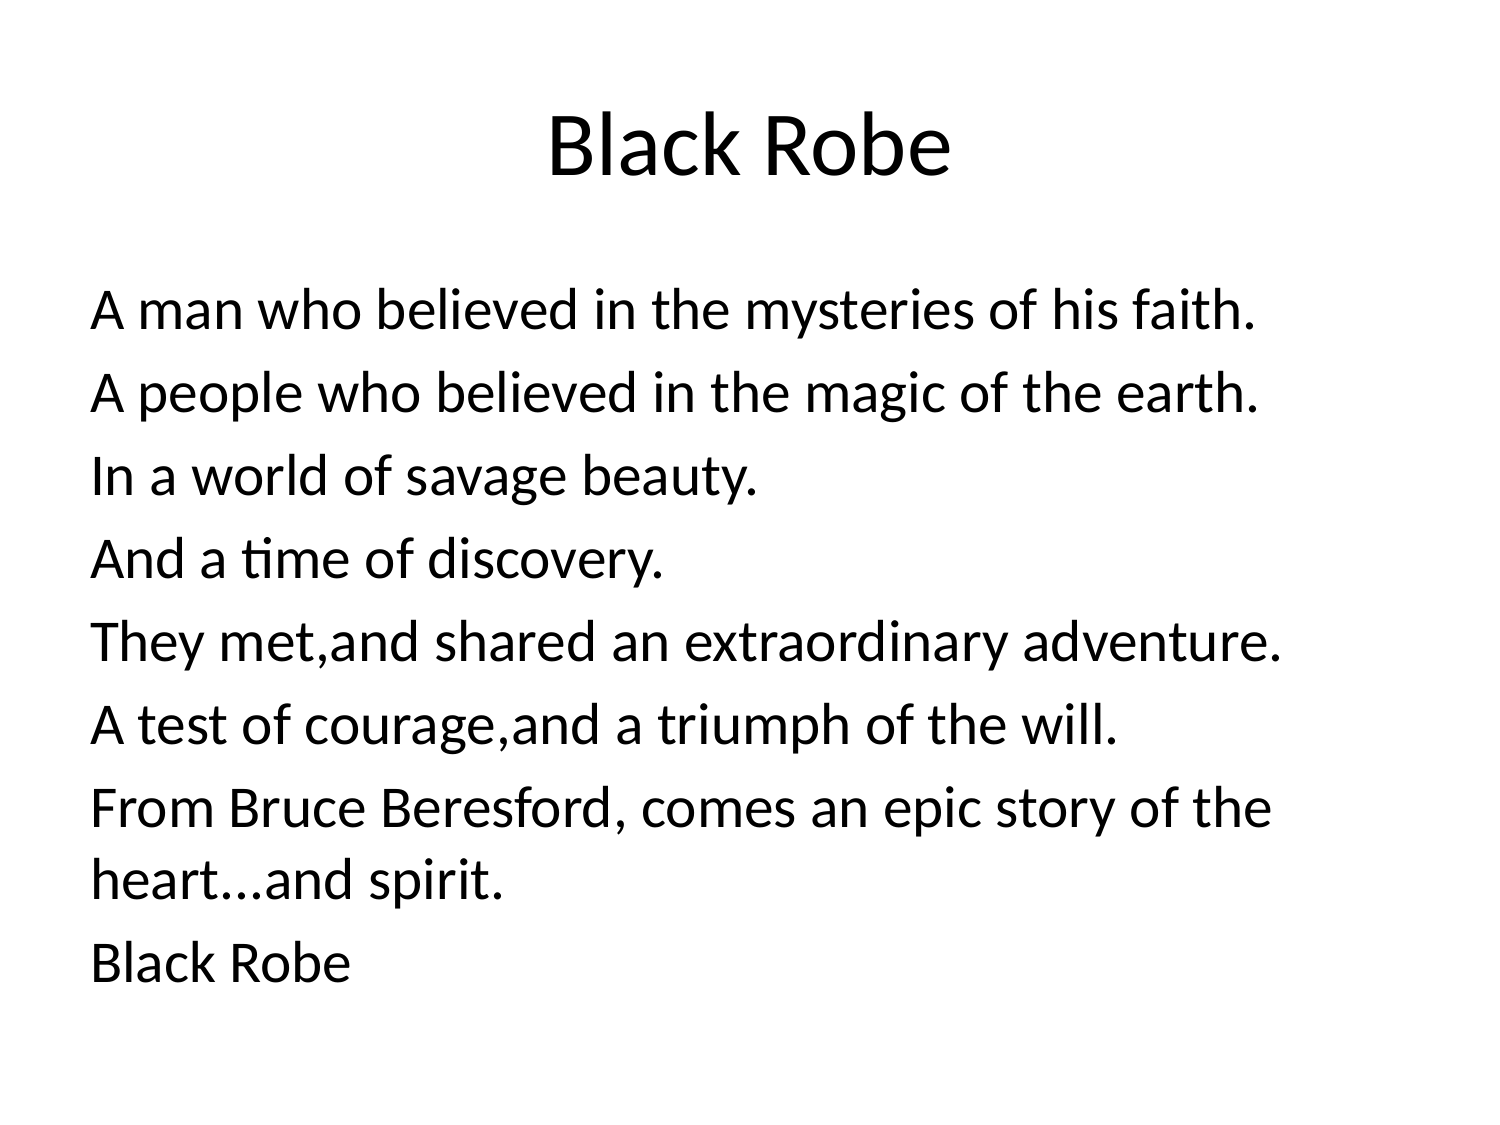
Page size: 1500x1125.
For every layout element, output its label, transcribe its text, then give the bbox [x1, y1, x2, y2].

list A man who believed in the mysteries of his faith. A people who believed in the magic of the earth. In a world of savage beauty. And a time of discovery. They met,and shared an extraordinary adventure. A test of courage,and a triumph of the will. From Bruce Beresford, comes an epic story of the heart...and spirit. Black Robe [75, 262, 1425, 1005]
title Black Robe [75, 45, 1425, 233]
